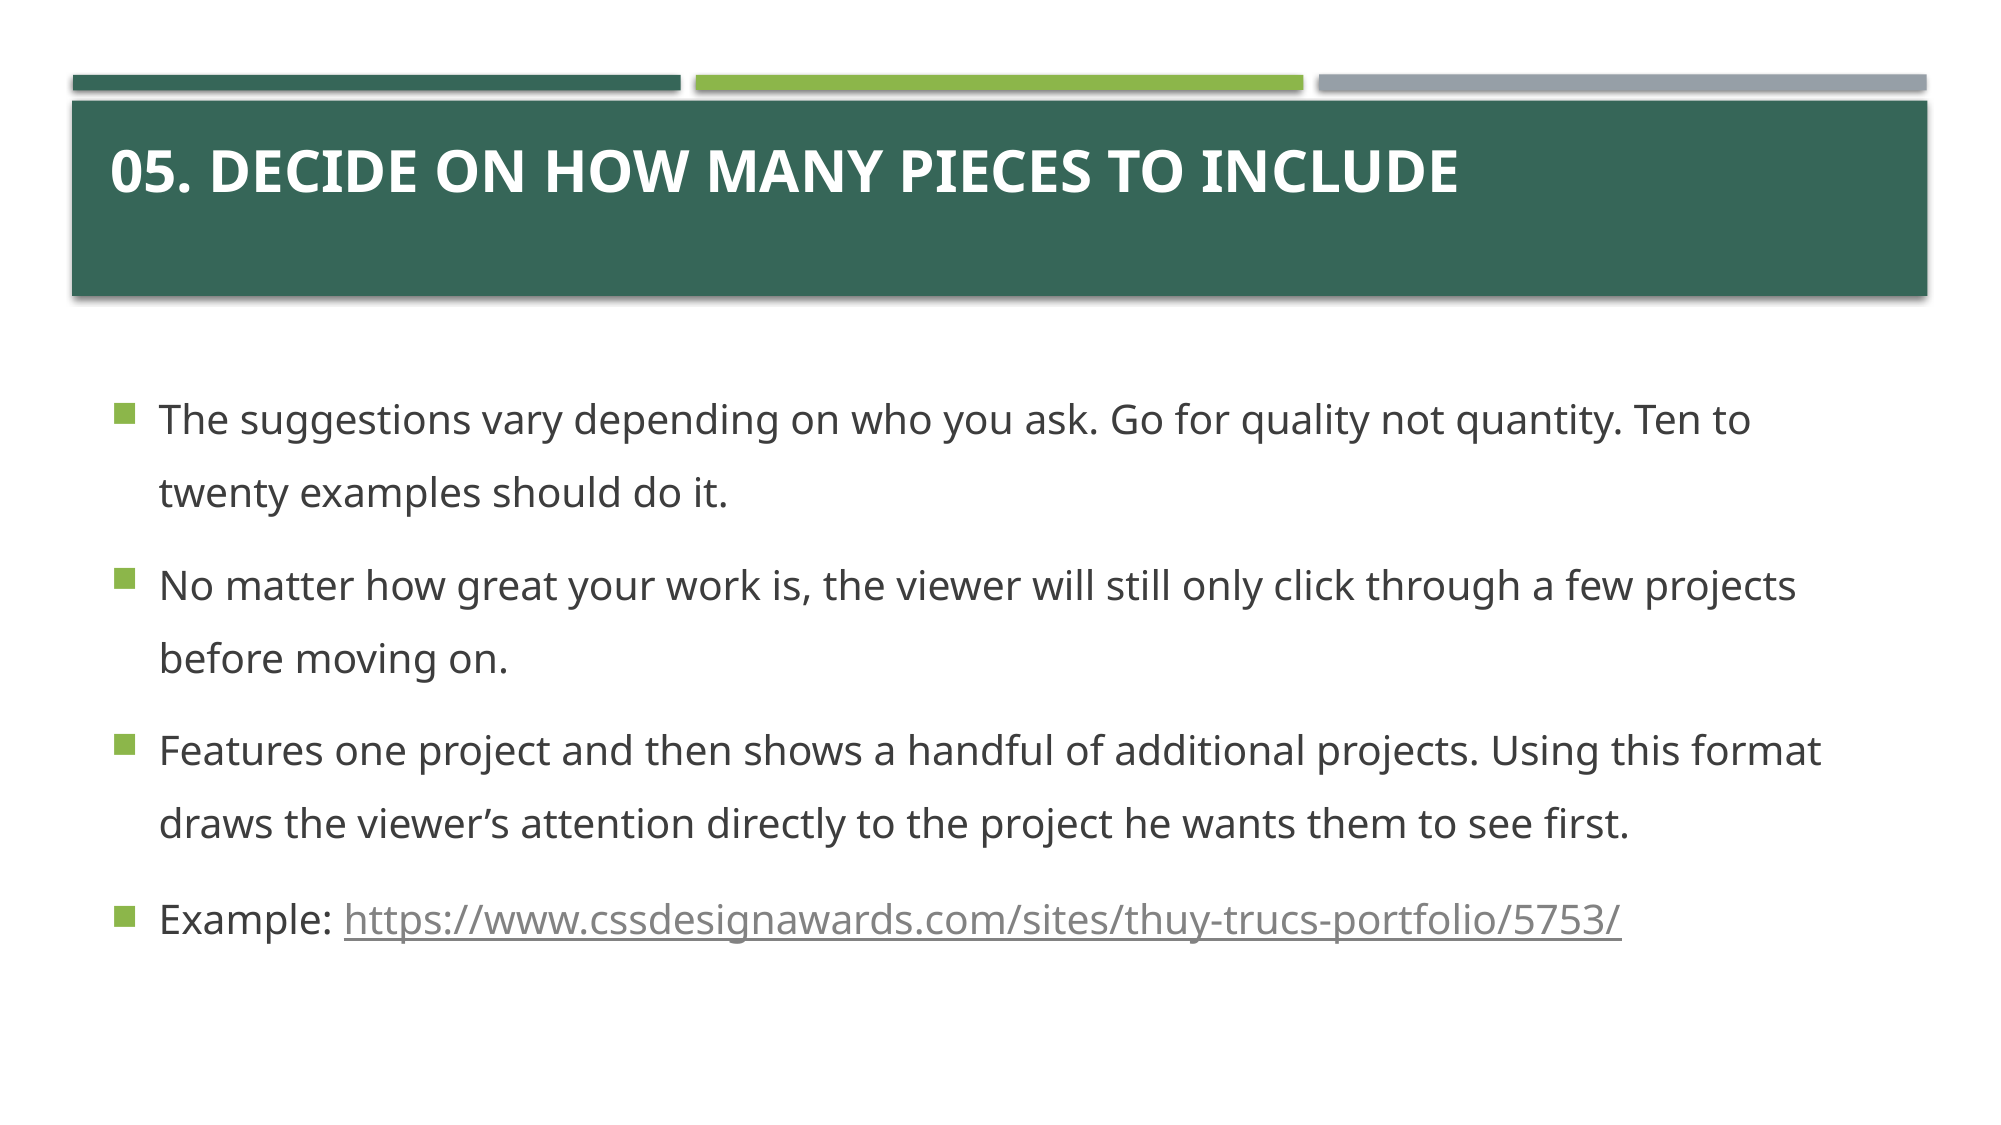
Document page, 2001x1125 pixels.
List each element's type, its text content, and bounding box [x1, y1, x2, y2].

list The suggestions vary depending on who you ask. Go for quality not quantity. Ten to twenty examples should do it. No matter how great your work is, the viewer will still only click through a few projects before moving on. Features one project and then shows a handful of additional projects. Using this format draws the viewer’s attention directly to the project he wants them to see first. Example: https://www.cssdesignawards.com/sites/thuy-trucs-portfolio/5753/ [95, 357, 1905, 962]
title 05. Decide on how many pieces to include [95, 115, 1905, 282]
